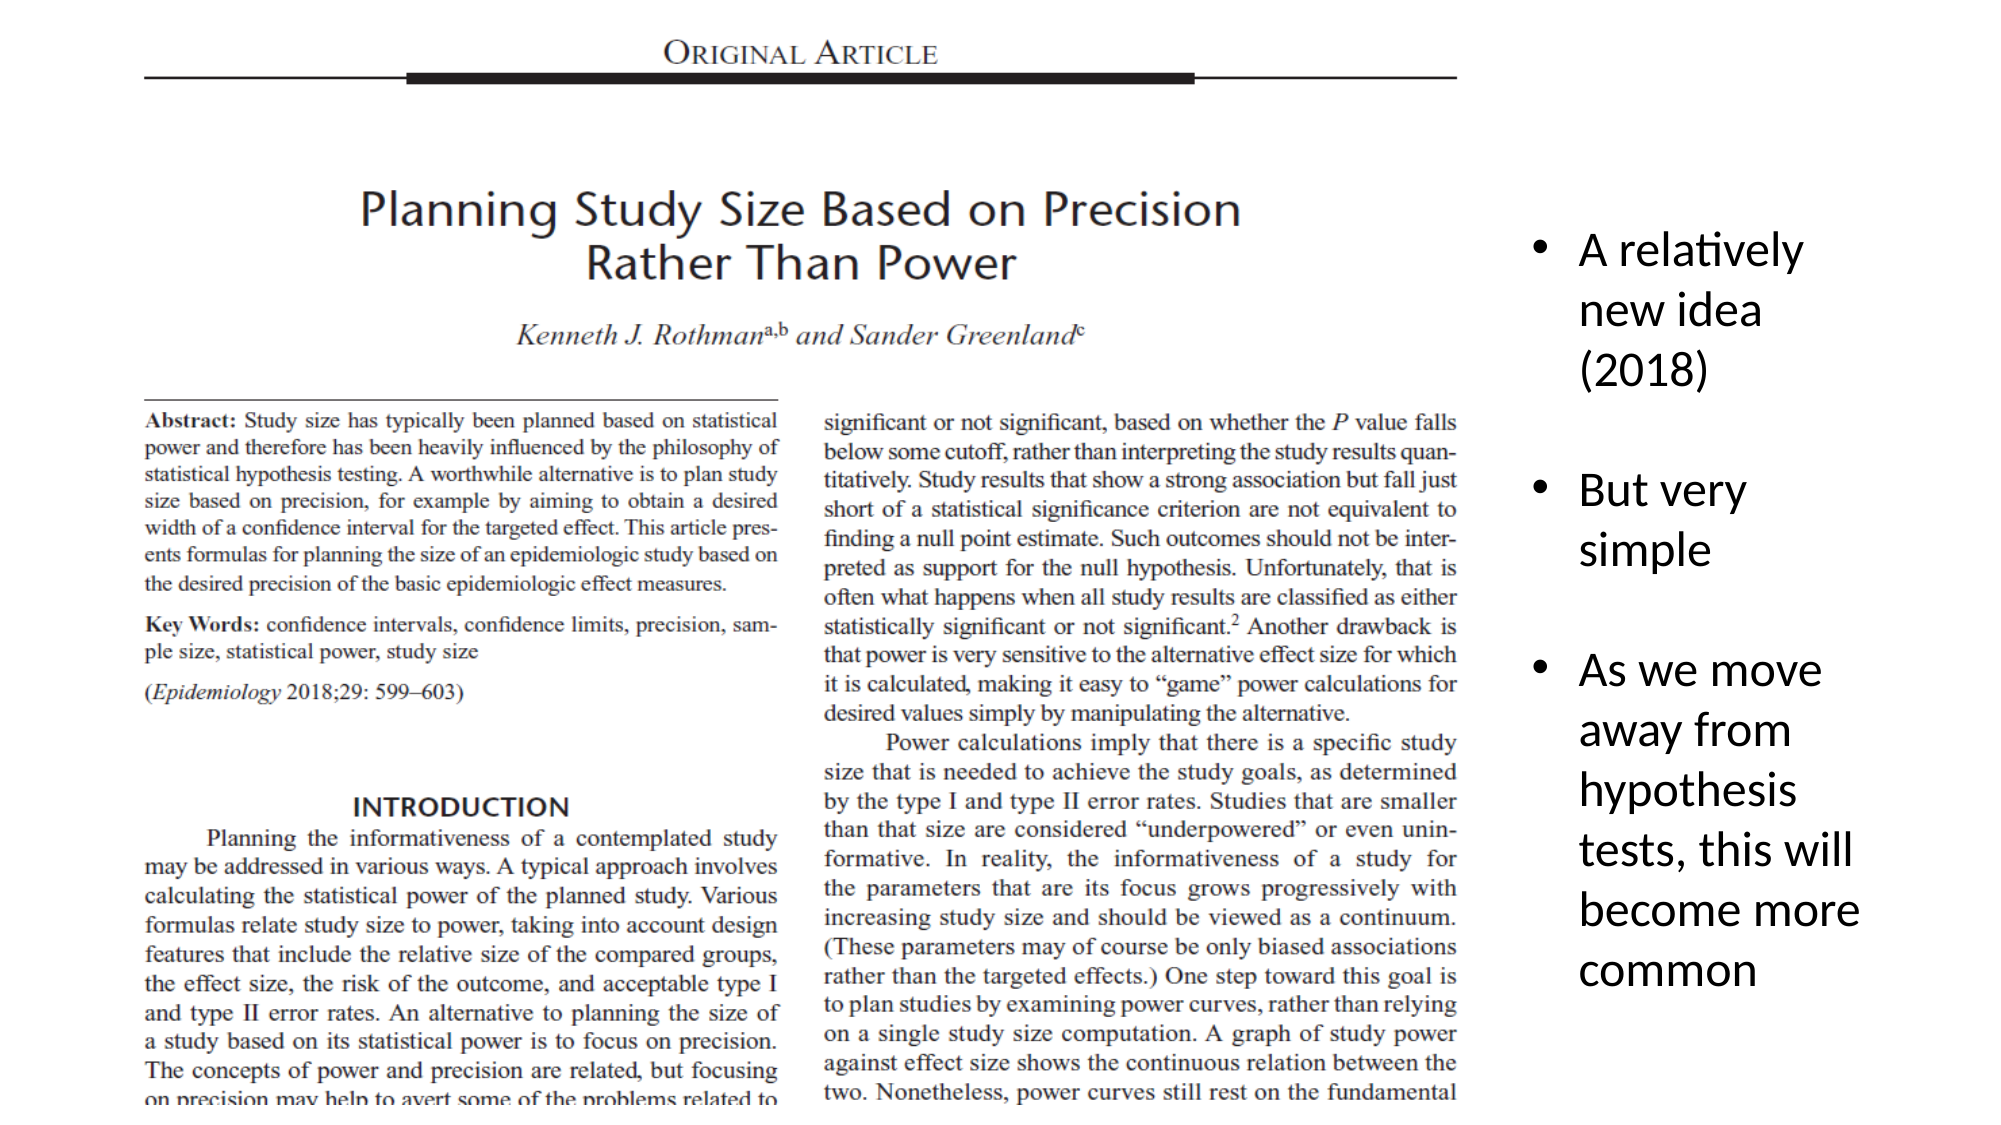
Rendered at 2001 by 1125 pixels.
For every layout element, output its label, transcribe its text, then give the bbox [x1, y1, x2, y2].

text_box A relatively new idea (2018) But very simple As we move away from hypothesis tests, this will become more common [1532, 209, 1894, 1004]
picture [70, 20, 1532, 1105]
